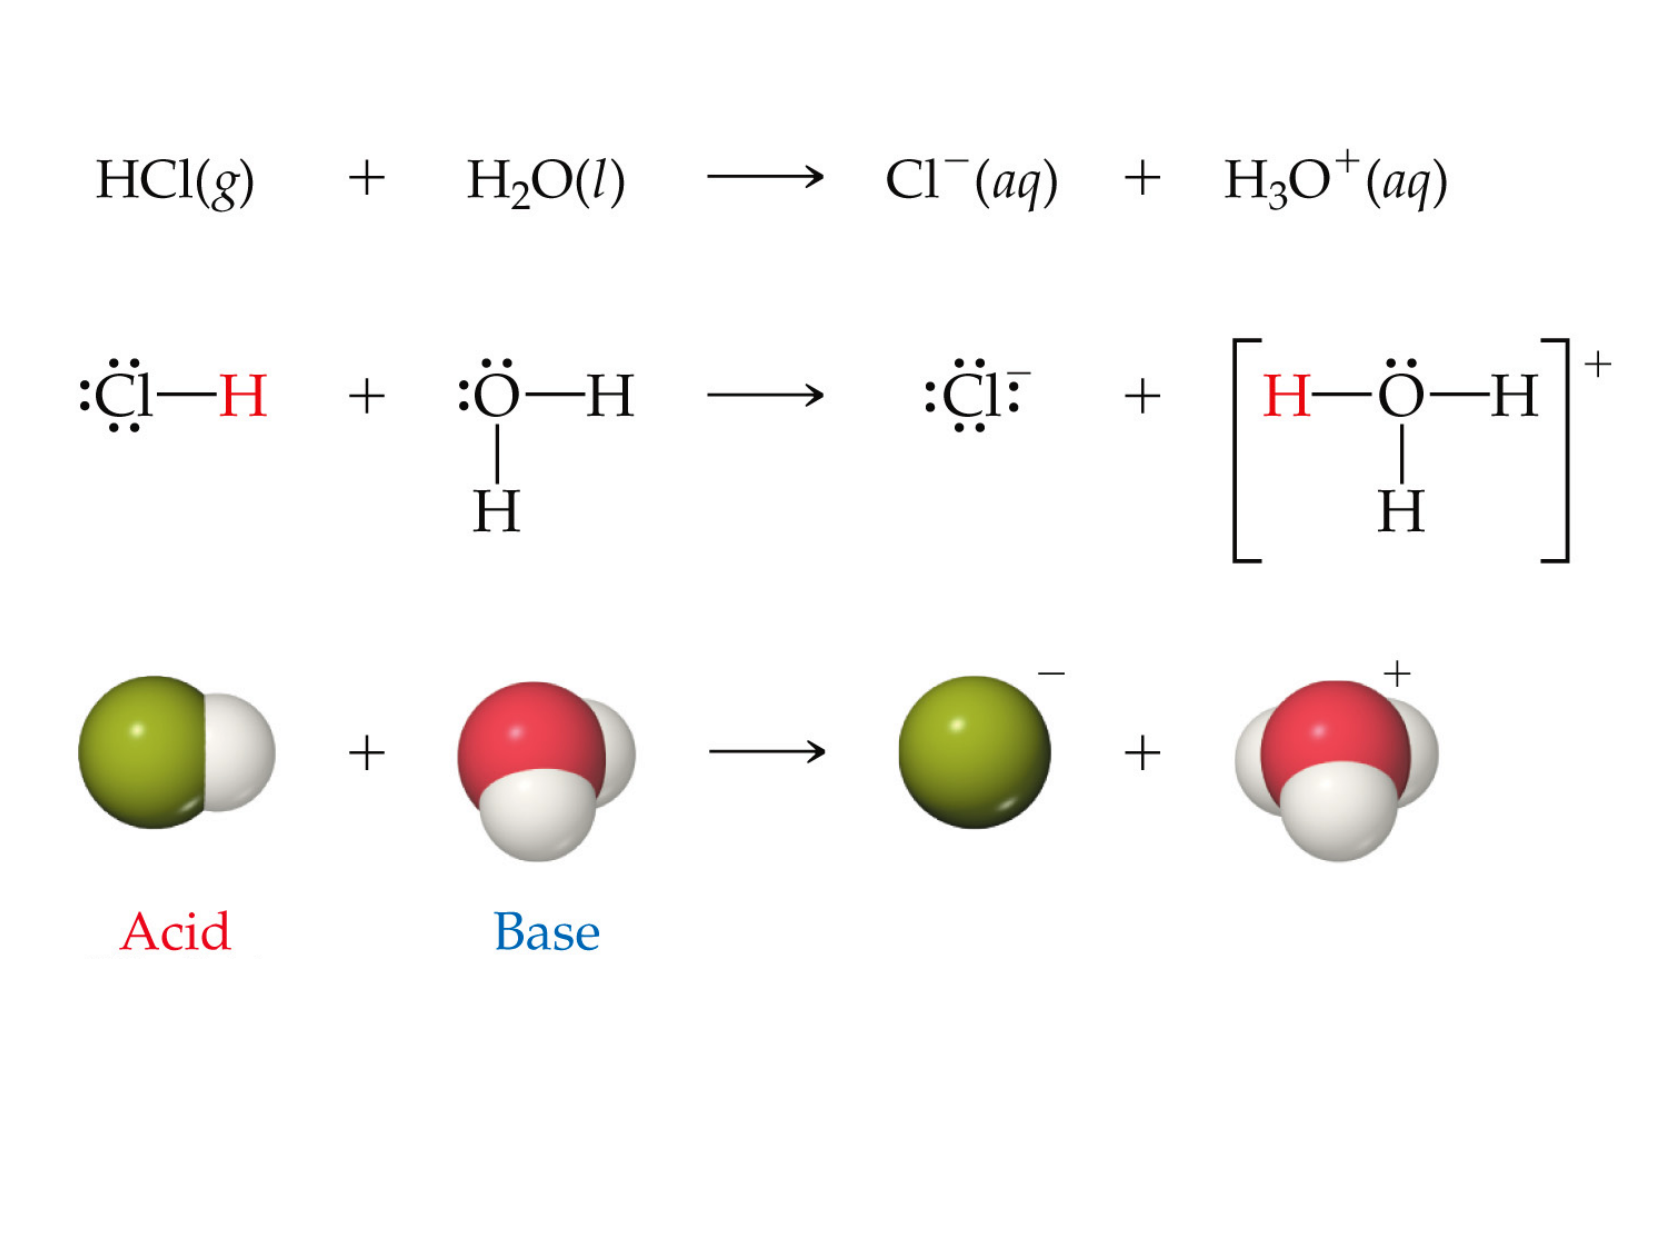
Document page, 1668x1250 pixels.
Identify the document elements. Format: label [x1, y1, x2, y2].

picture [66, 136, 1618, 959]
